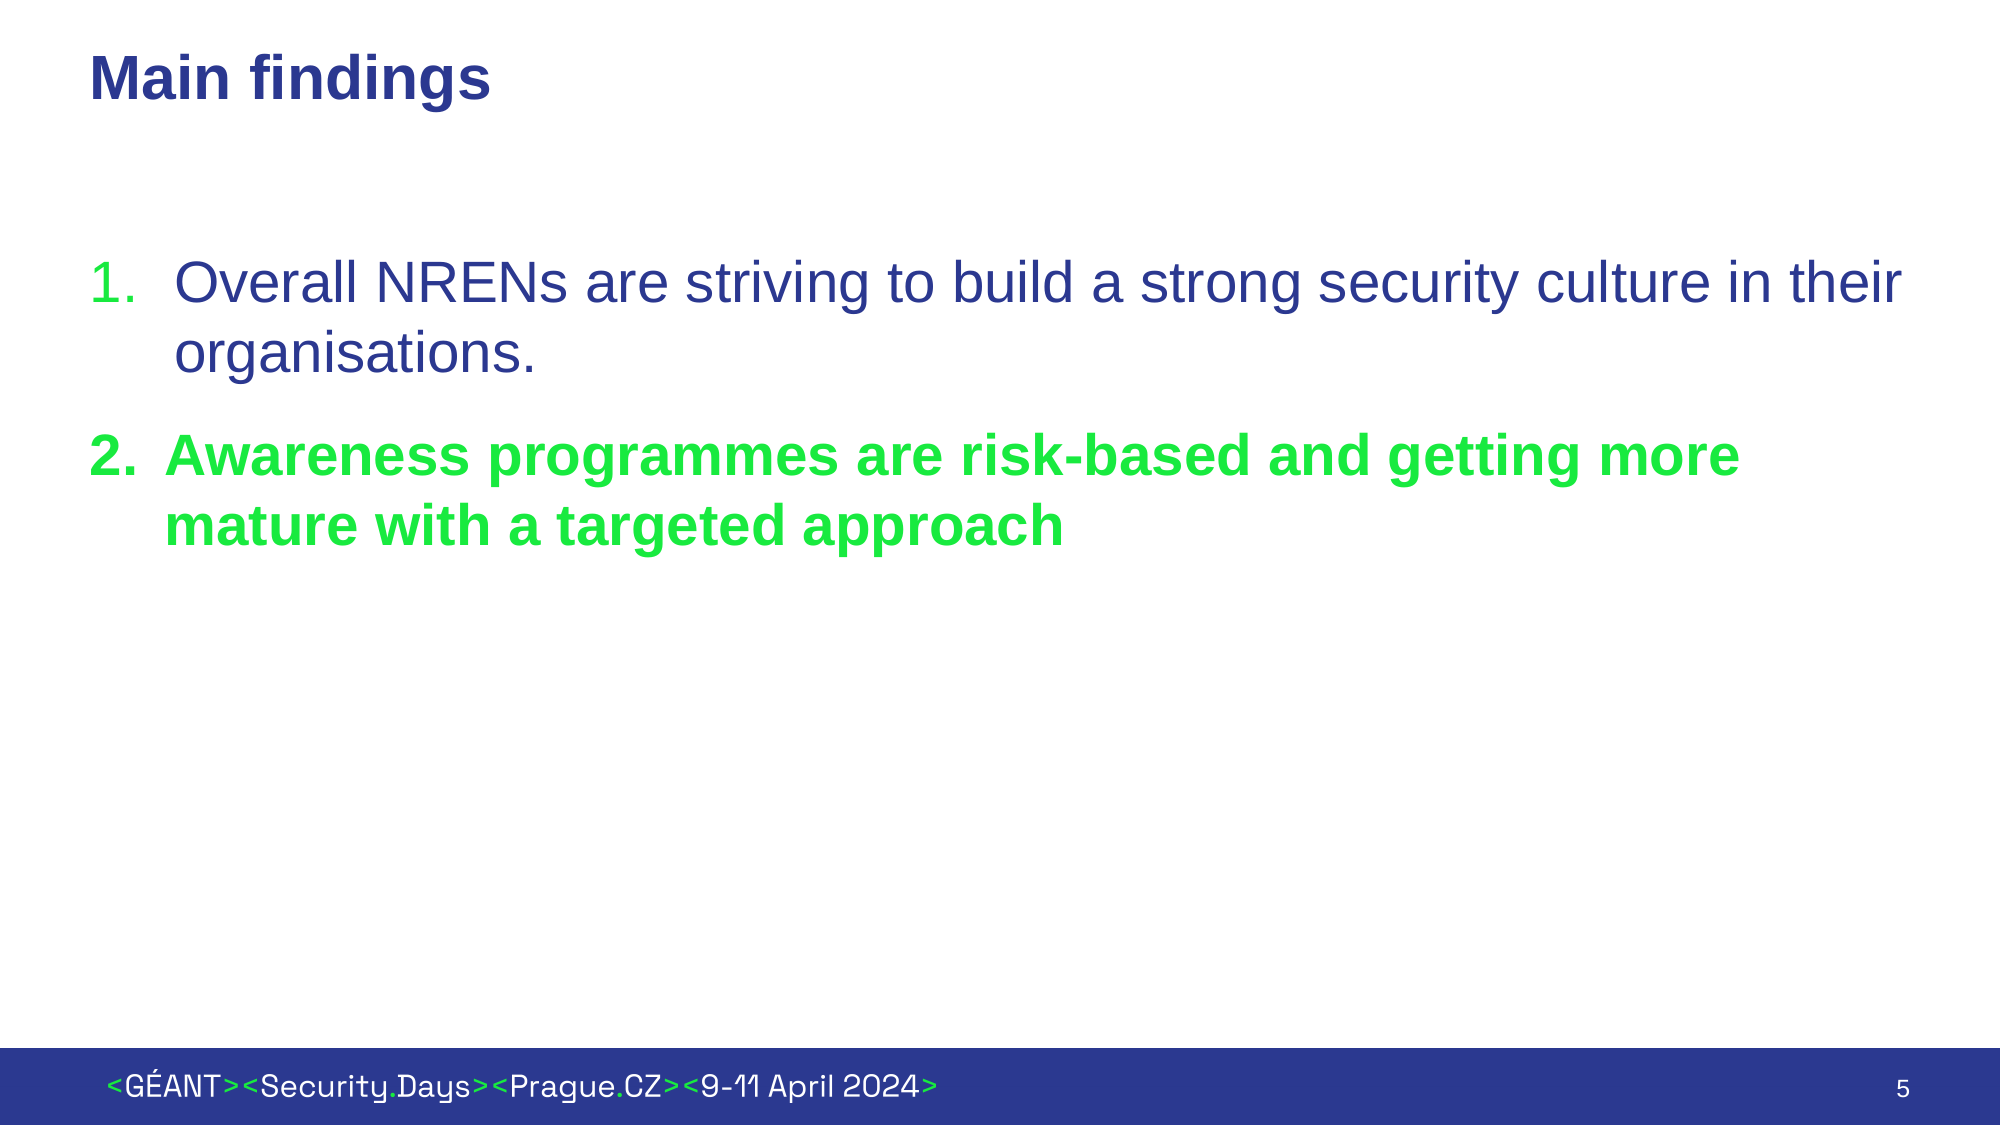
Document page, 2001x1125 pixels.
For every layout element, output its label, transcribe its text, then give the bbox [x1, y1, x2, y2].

list Overall NRENs are striving to build a strong security culture in their organisations. Awareness programmes are risk-based and getting more mature with a targeted approach [74, 236, 1926, 1009]
title Main findings [74, 29, 1926, 128]
picture [0, 1048, 2000, 1125]
slide_number 5 [1781, 1057, 1926, 1118]
